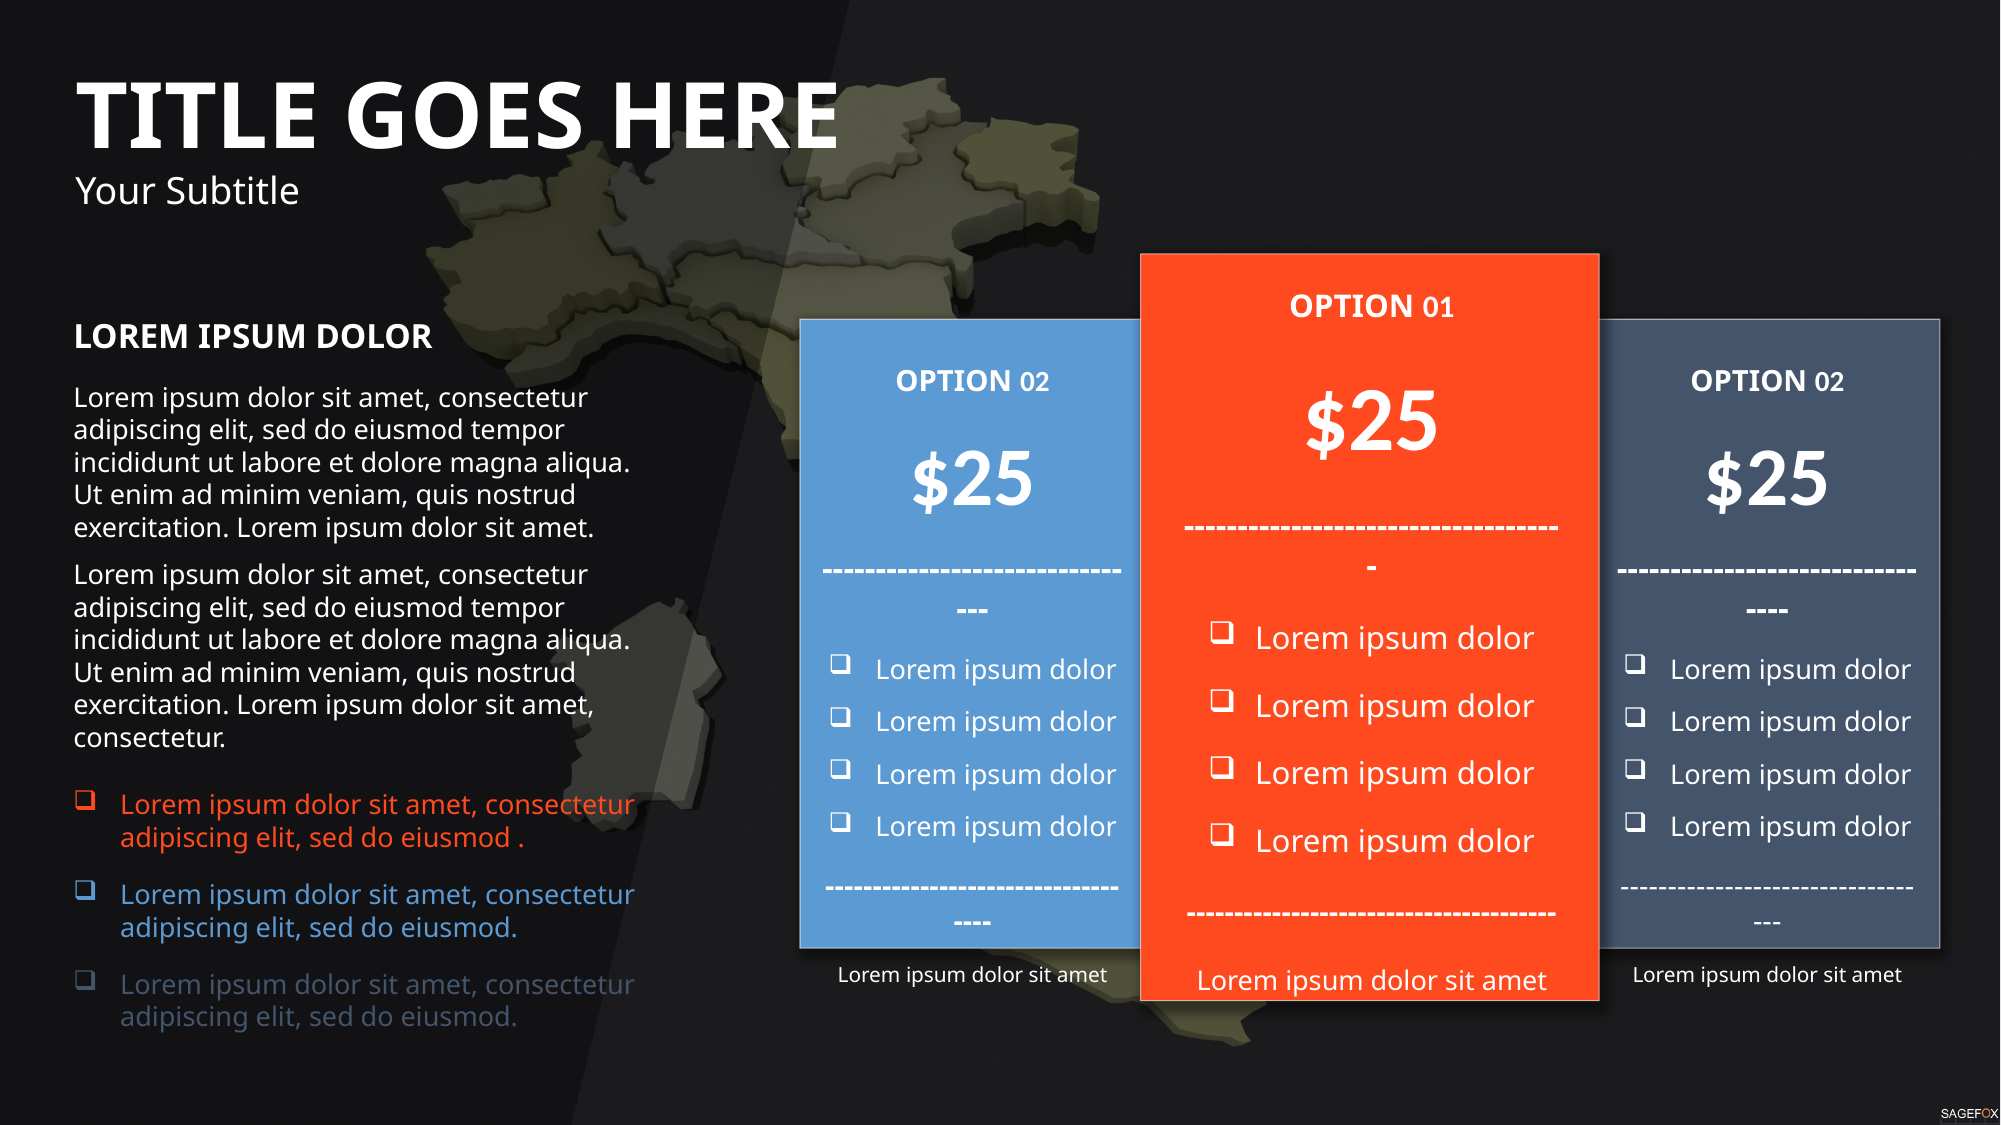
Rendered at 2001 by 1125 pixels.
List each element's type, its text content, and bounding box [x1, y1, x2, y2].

text_box [0, 0, 852, 1125]
text_box [799, 318, 1132, 949]
text_box [1617, 318, 1941, 949]
text_box [1140, 253, 1600, 1002]
text_box OPTION 02 $25 -------------------------------- Lorem ipsum dolor Lorem ipsum dolor Lorem ipsum dolor Lorem ipsum dolor ---------------------------------- Lorem ipsum dolor sit amet [1601, 355, 1934, 995]
text_box TITLE GOES HERE Your Subtitle [60, 49, 1036, 220]
picture [1940, 0, 2001, 1125]
text_box OPTION 02 $25 ------------------------------- Lorem ipsum dolor Lorem ipsum dolor Lorem ipsum dolor Lorem ipsum dolor ----------------------------------- Lorem ipsum dolor sit amet [806, 355, 1139, 995]
text_box LOREM IPSUM DOLOR Lorem ipsum dolor sit amet, consectetur adipiscing elit, sed do eiusmod tempor incididunt ut labore et dolore magna aliqua. Ut enim ad minim veniam, quis nostrud exercitation. Lorem ipsum dolor sit amet. Lorem ipsum dolor sit amet, consectetur adipiscing elit, sed do eiusmod tempor incididunt ut labore et dolore magna aliqua. Ut enim ad minim veniam, quis nostrud exercitation. Lorem ipsum dolor sit amet, consectetur. Lorem ipsum dolor sit amet, consectetur adipiscing elit, sed do eiusmod . Lorem ipsum dolor sit amet, consectetur adipiscing elit, sed do eiusmod. Lorem ipsum dolor sit amet, consectetur adipiscing elit, sed do eiusmod. [58, 307, 678, 1040]
text_box OPTION 01 $25 ------------------------------------ Lorem ipsum dolor Lorem ipsum dolor Lorem ipsum dolor Lorem ipsum dolor --------------------------------------- Lorem ipsum dolor sit amet [1168, 279, 1575, 1003]
